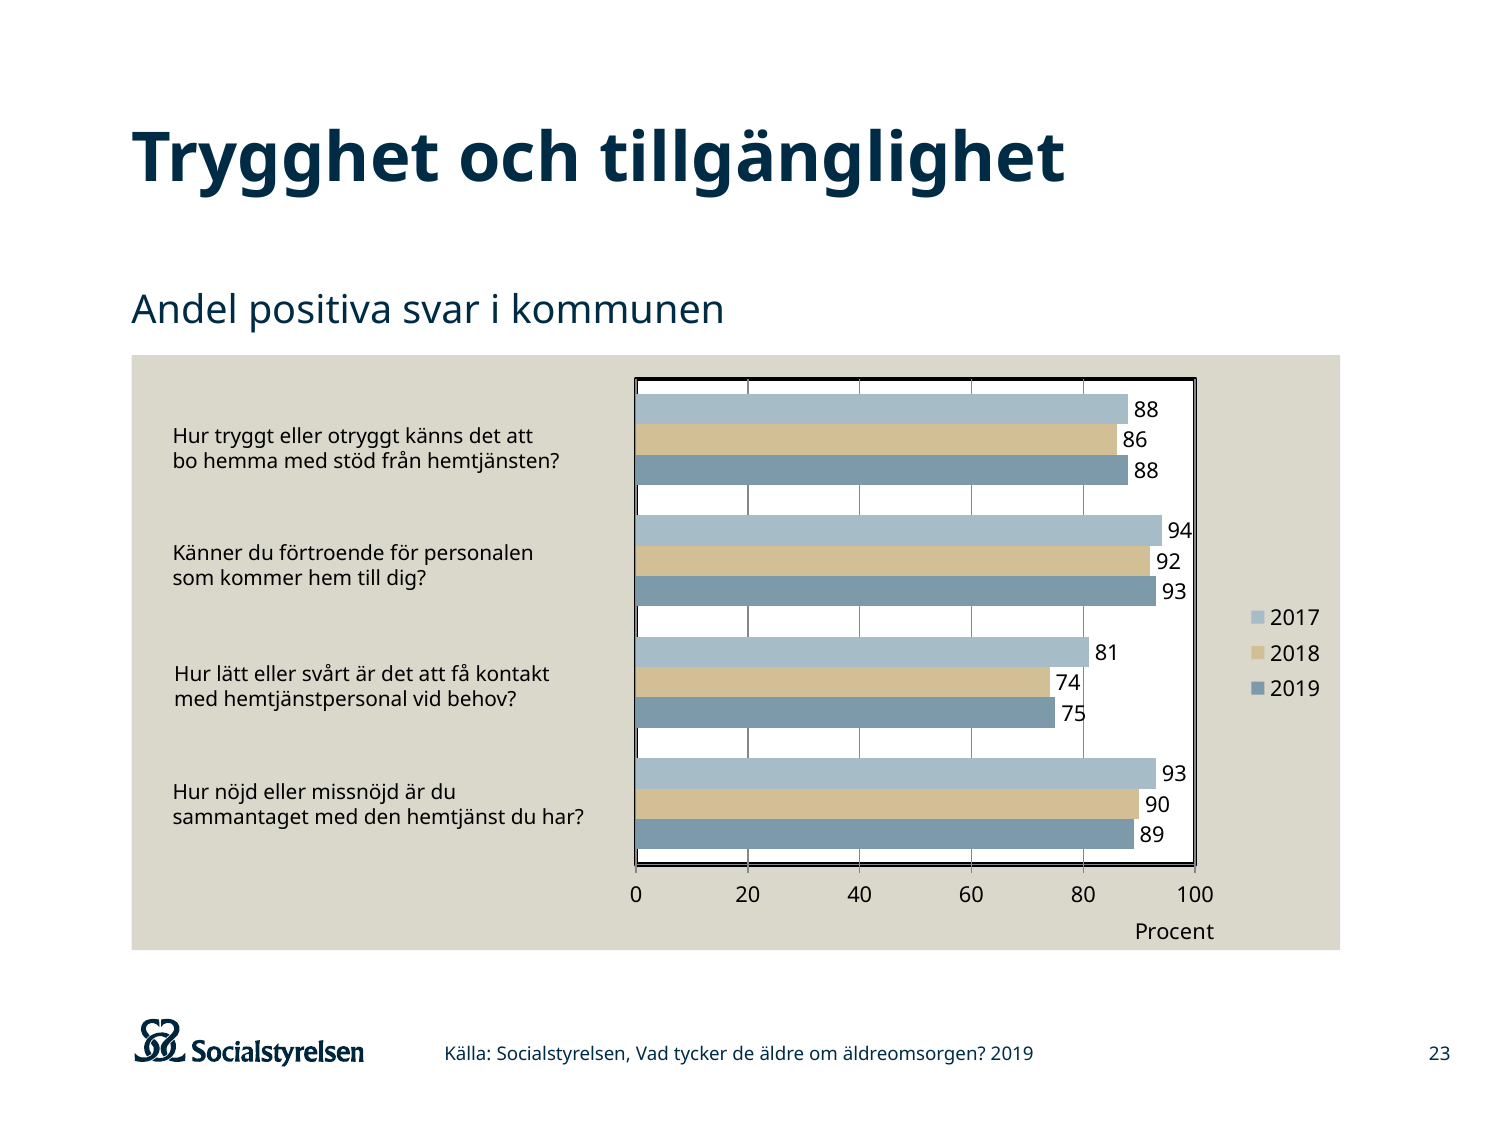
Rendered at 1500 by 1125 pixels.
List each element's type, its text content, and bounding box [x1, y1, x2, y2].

footer Källa: Socialstyrelsen, Vad tycker de äldre om äldreomsorgen? 2019 [444, 1032, 1110, 1077]
slide_number 23 [1379, 1032, 1451, 1077]
chart [131, 354, 1341, 953]
text_box Andel positiva svar i kommunen [131, 284, 1172, 352]
title Trygghet och tillgänglighet [131, 112, 1386, 326]
